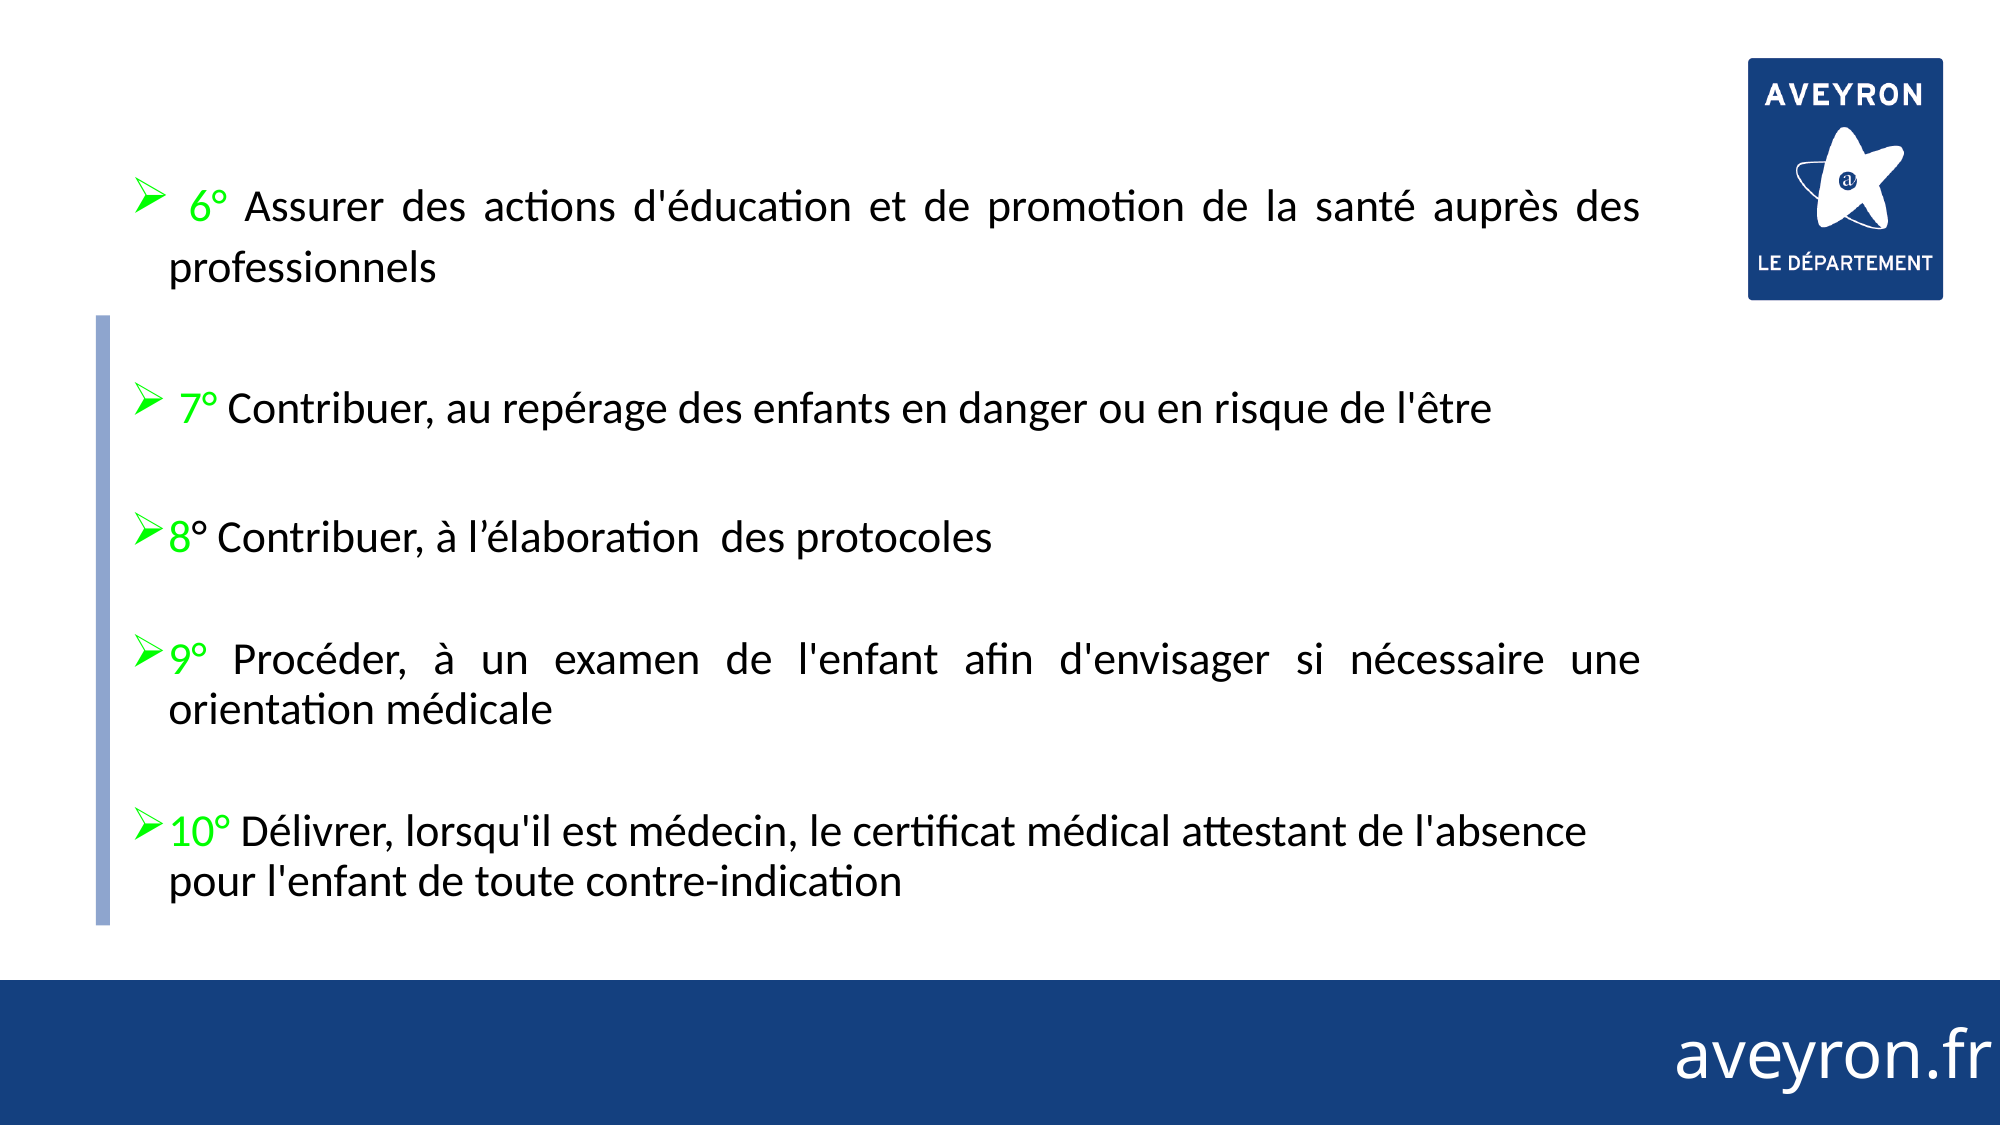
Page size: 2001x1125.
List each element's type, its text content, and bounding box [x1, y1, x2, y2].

slide_number 40 [1412, 1042, 1863, 1103]
list 6° Assurer des actions d'éducation et de promotion de la santé auprès des professionnels 7° Contribuer, au repérage des enfants en danger ou en risque de l'être 8° Contribuer, à l’élaboration des protocoles 9° Procéder, à un examen de l'enfant afin d'envisager si nécessaire une orientation médicale 10° Délivrer, lorsqu'il est médecin, le certificat médical attestant de l'absence pour l'enfant de toute contre-indication [115, 157, 1657, 924]
picture [1744, 54, 1947, 304]
